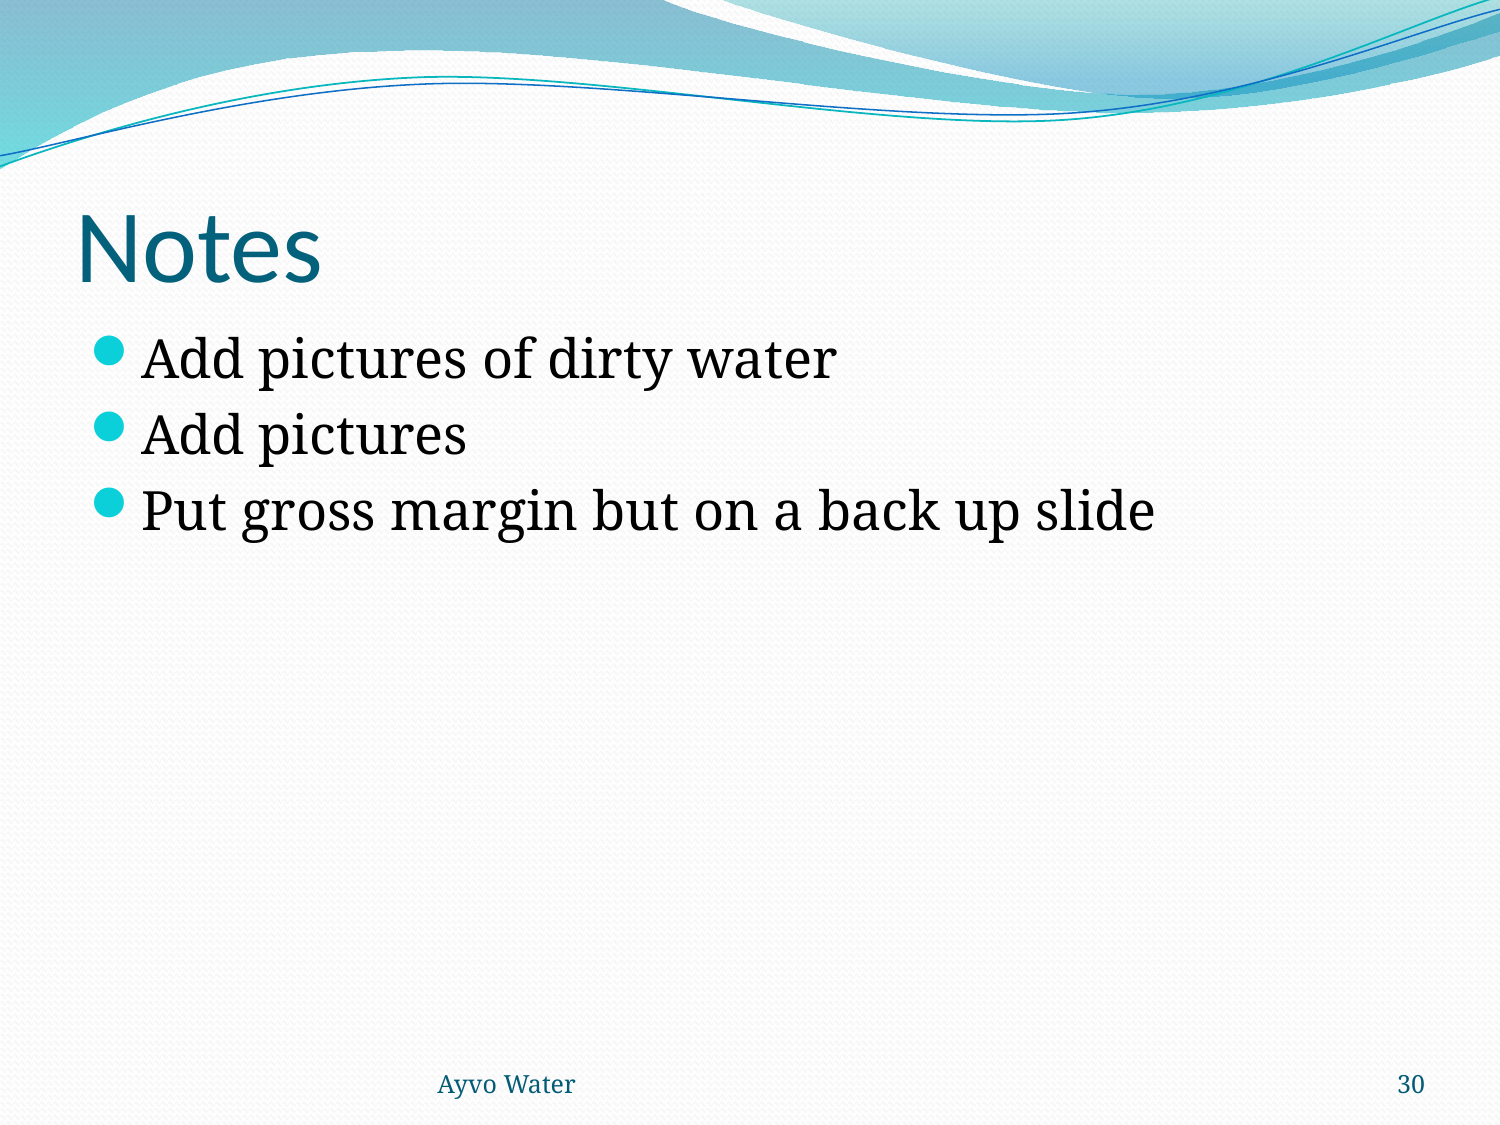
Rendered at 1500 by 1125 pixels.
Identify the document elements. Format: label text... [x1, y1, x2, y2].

slide_number 30 [1299, 1042, 1425, 1103]
title Notes [75, 115, 1425, 303]
footer Ayvo Water [437, 1042, 988, 1103]
list Add pictures of dirty water Add pictures Put gross margin but on a back up slide [75, 317, 1425, 1038]
